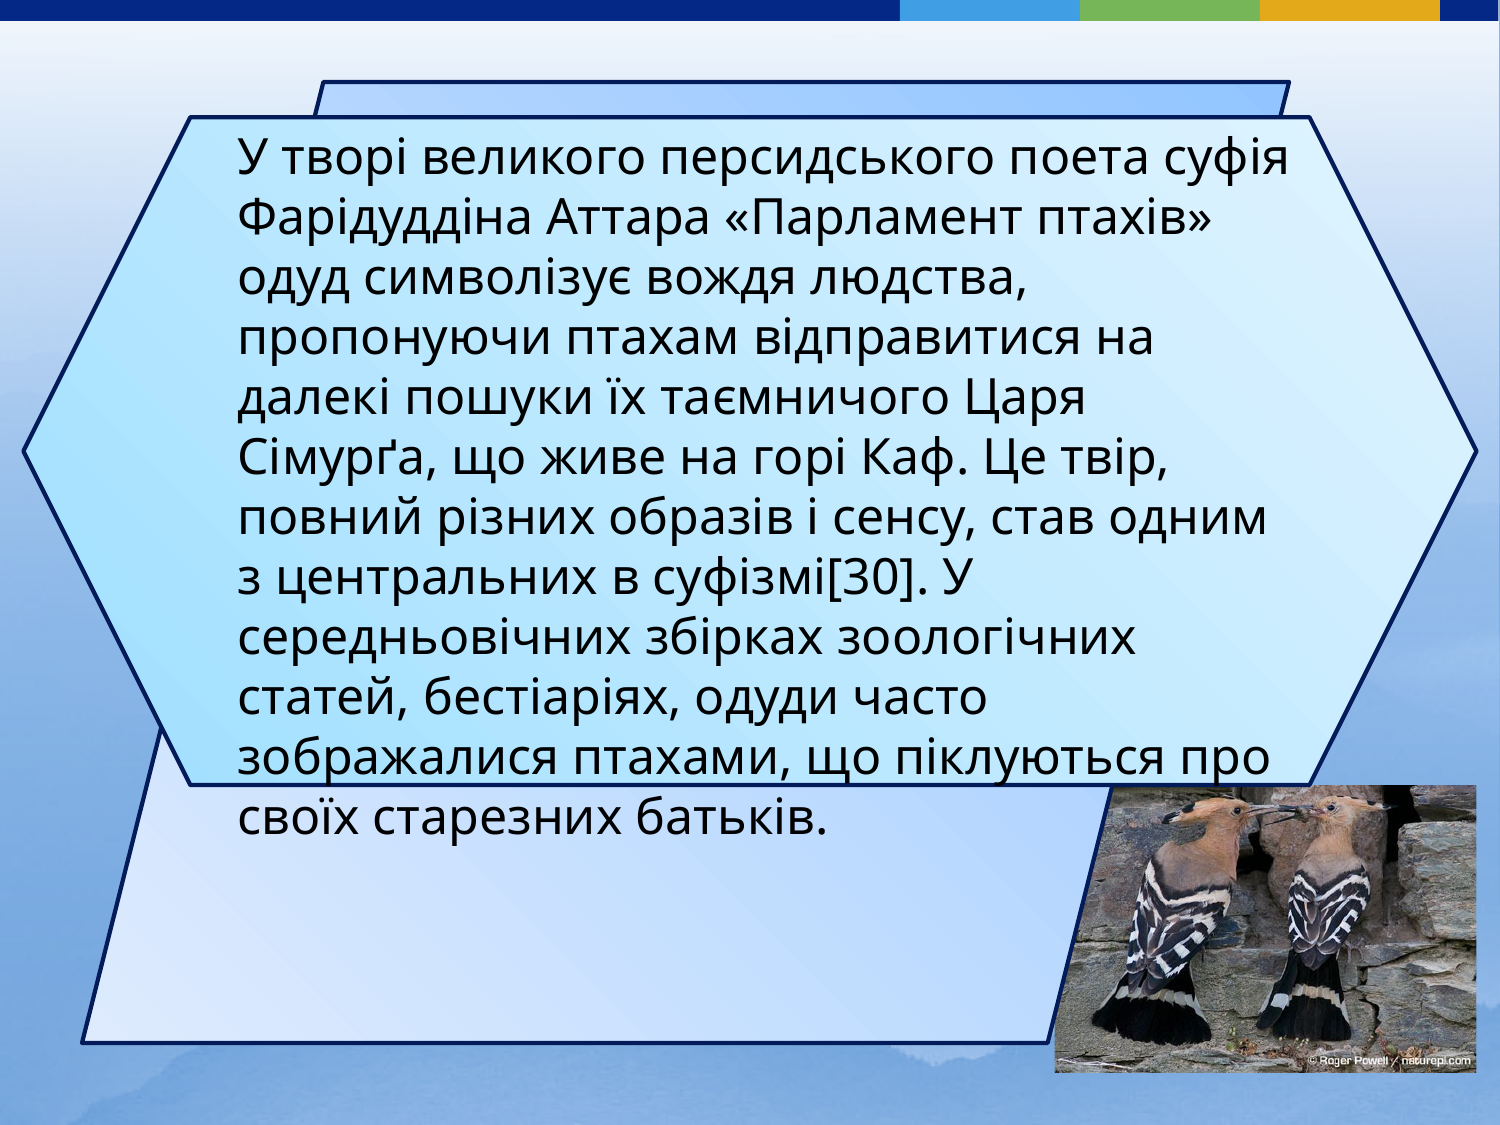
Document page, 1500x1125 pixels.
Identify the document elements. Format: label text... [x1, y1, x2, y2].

text_box [21, 115, 1312, 788]
text_box [312, 79, 1292, 115]
text_box [1313, 119, 1479, 783]
picture [1054, 784, 1477, 1074]
text_box У творі великого персидського поета суфія Фарідуддіна Аттара «Парламент птахів» одуд символізує вождя людства, пропонуючи птахам відправитися на далекі пошуки їх таємничого Царя Сімурґа, що живе на горі Каф. Це твір, повний різних образів і сенсу, став одним з центральних в суфізмі[30]. У середньовічних збірках зоологічних статей, бестіаріях, одуди часто зображалися птахами, що піклуються про своїх старезних батьків. [222, 117, 1313, 852]
text_box [79, 728, 1054, 1046]
